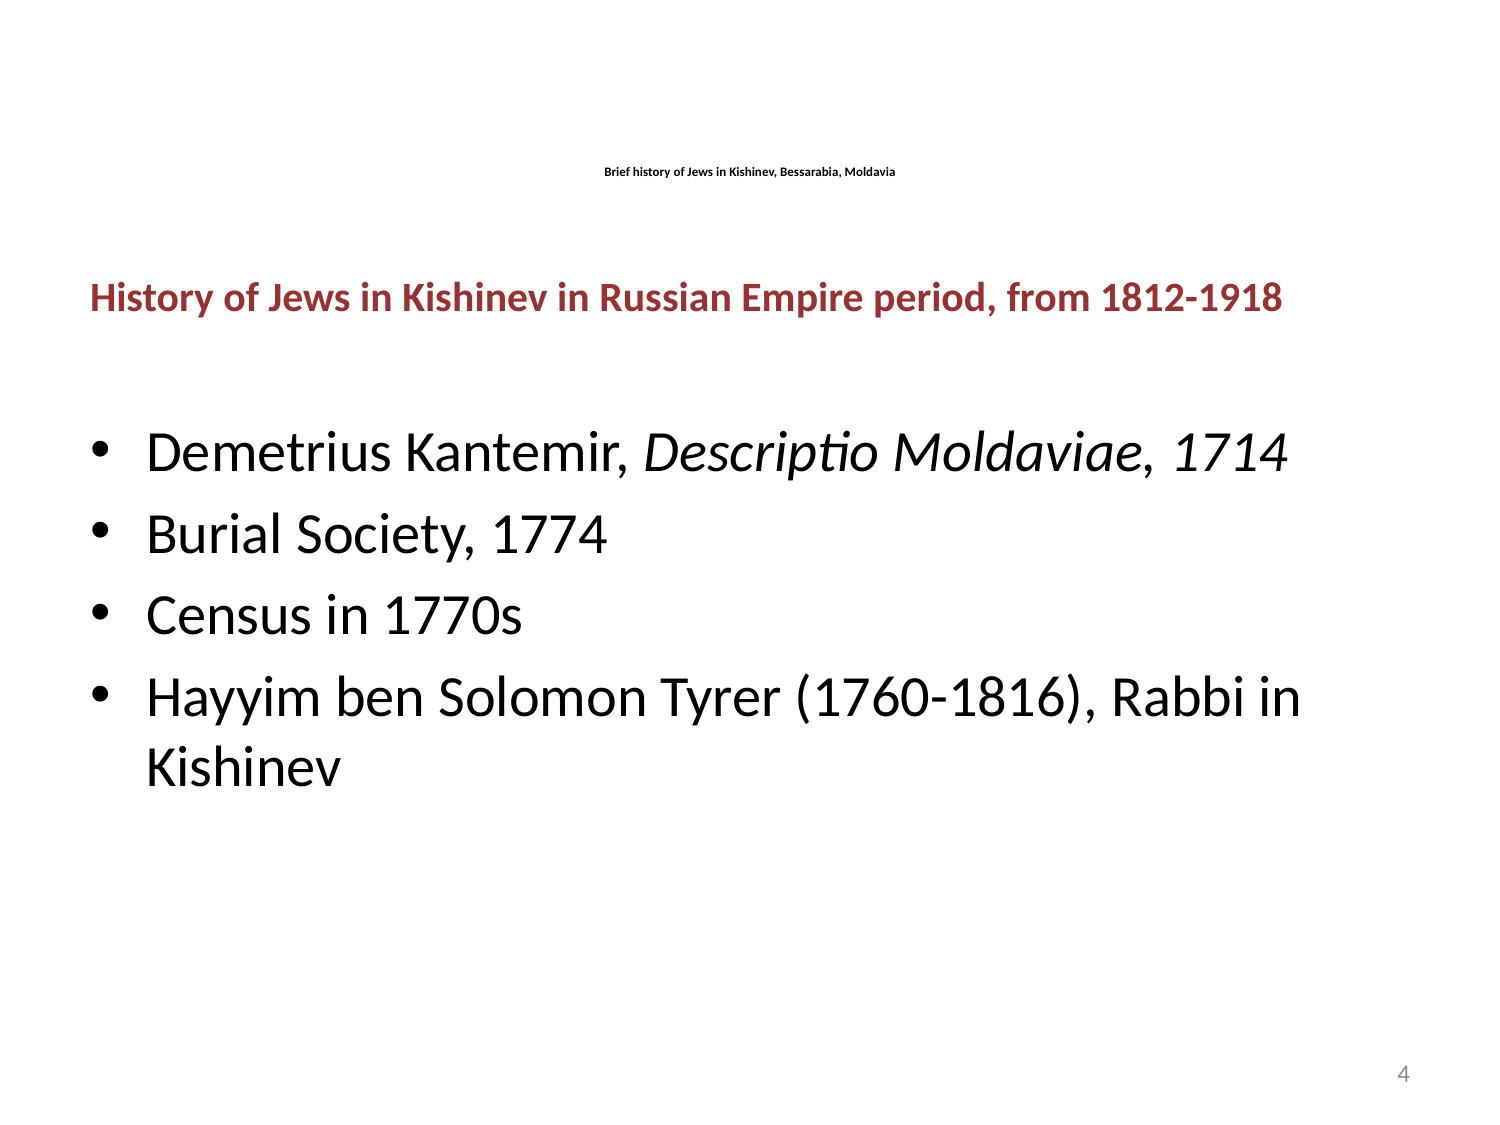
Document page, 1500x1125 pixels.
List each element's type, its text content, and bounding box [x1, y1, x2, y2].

slide_number 4 [1074, 1042, 1425, 1103]
title Brief history of Jews in Kishinev, Bessarabia, Moldavia [75, 125, 1425, 213]
list History of Jews in Kishinev in Russian Empire period, from 1812-1918 Demetrius Kantemir, Descriptio Moldaviae, 1714 Burial Society, 1774 Census in 1770s Hayyim ben Solomon Tyrer (1760-1816), Rabbi in Kishinev [75, 262, 1425, 1005]
